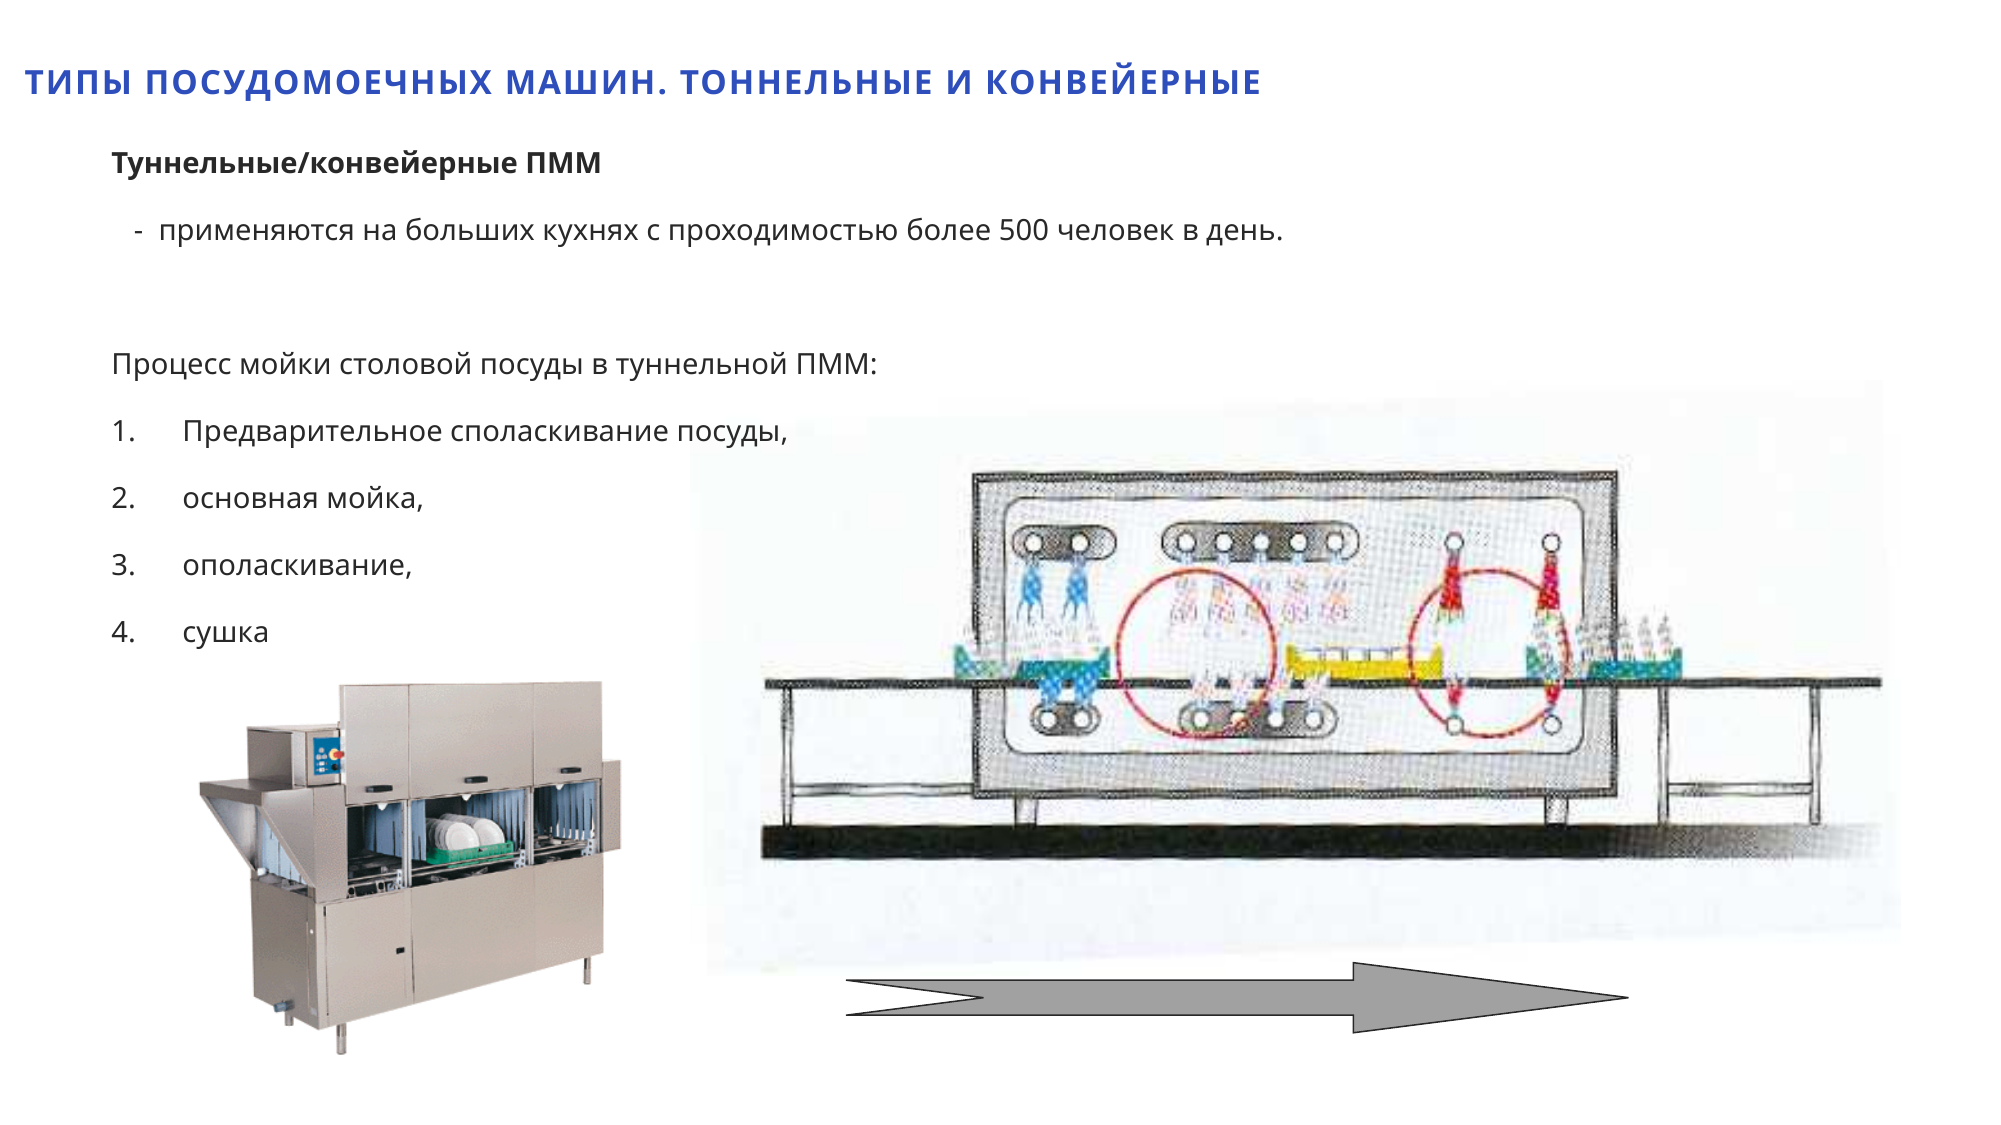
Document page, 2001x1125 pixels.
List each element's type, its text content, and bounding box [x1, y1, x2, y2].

picture [191, 670, 628, 1061]
text_box [846, 976, 1629, 1033]
picture [689, 380, 1901, 976]
list Туннельные/конвейерные ПММ - применяются на больших кухнях с проходимостью более 500 человек в день. Процесс мойки столовой посуды в туннельной ПММ: Предварительное споласкивание посуды, основная мойка, ополаскивание, сушка [111, 137, 1541, 552]
title ТИПЫ посудомоечных машин. Тоннельные и конвейерные [24, 25, 1713, 138]
